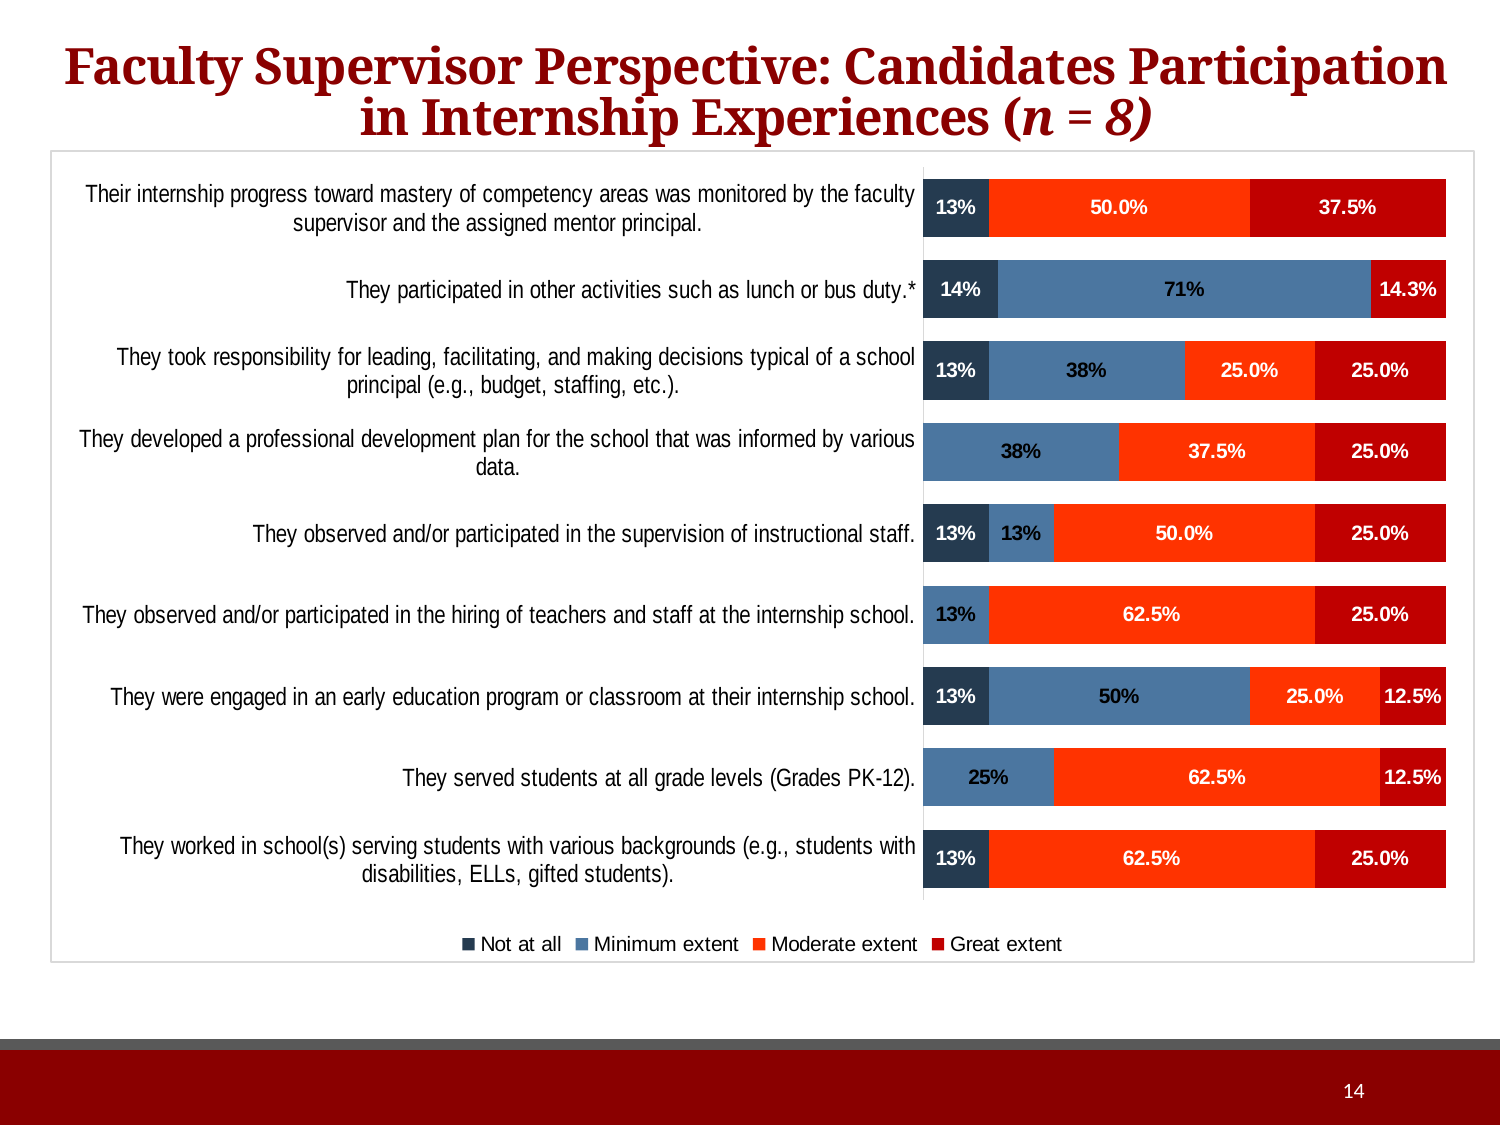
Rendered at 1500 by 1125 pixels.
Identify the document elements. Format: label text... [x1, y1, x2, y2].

title Faculty Supervisor Perspective: Candidates Participation in Internship Experiences (n = 8) [24, 24, 1488, 153]
chart [49, 149, 1476, 964]
slide_number 14 [1218, 1059, 1380, 1120]
